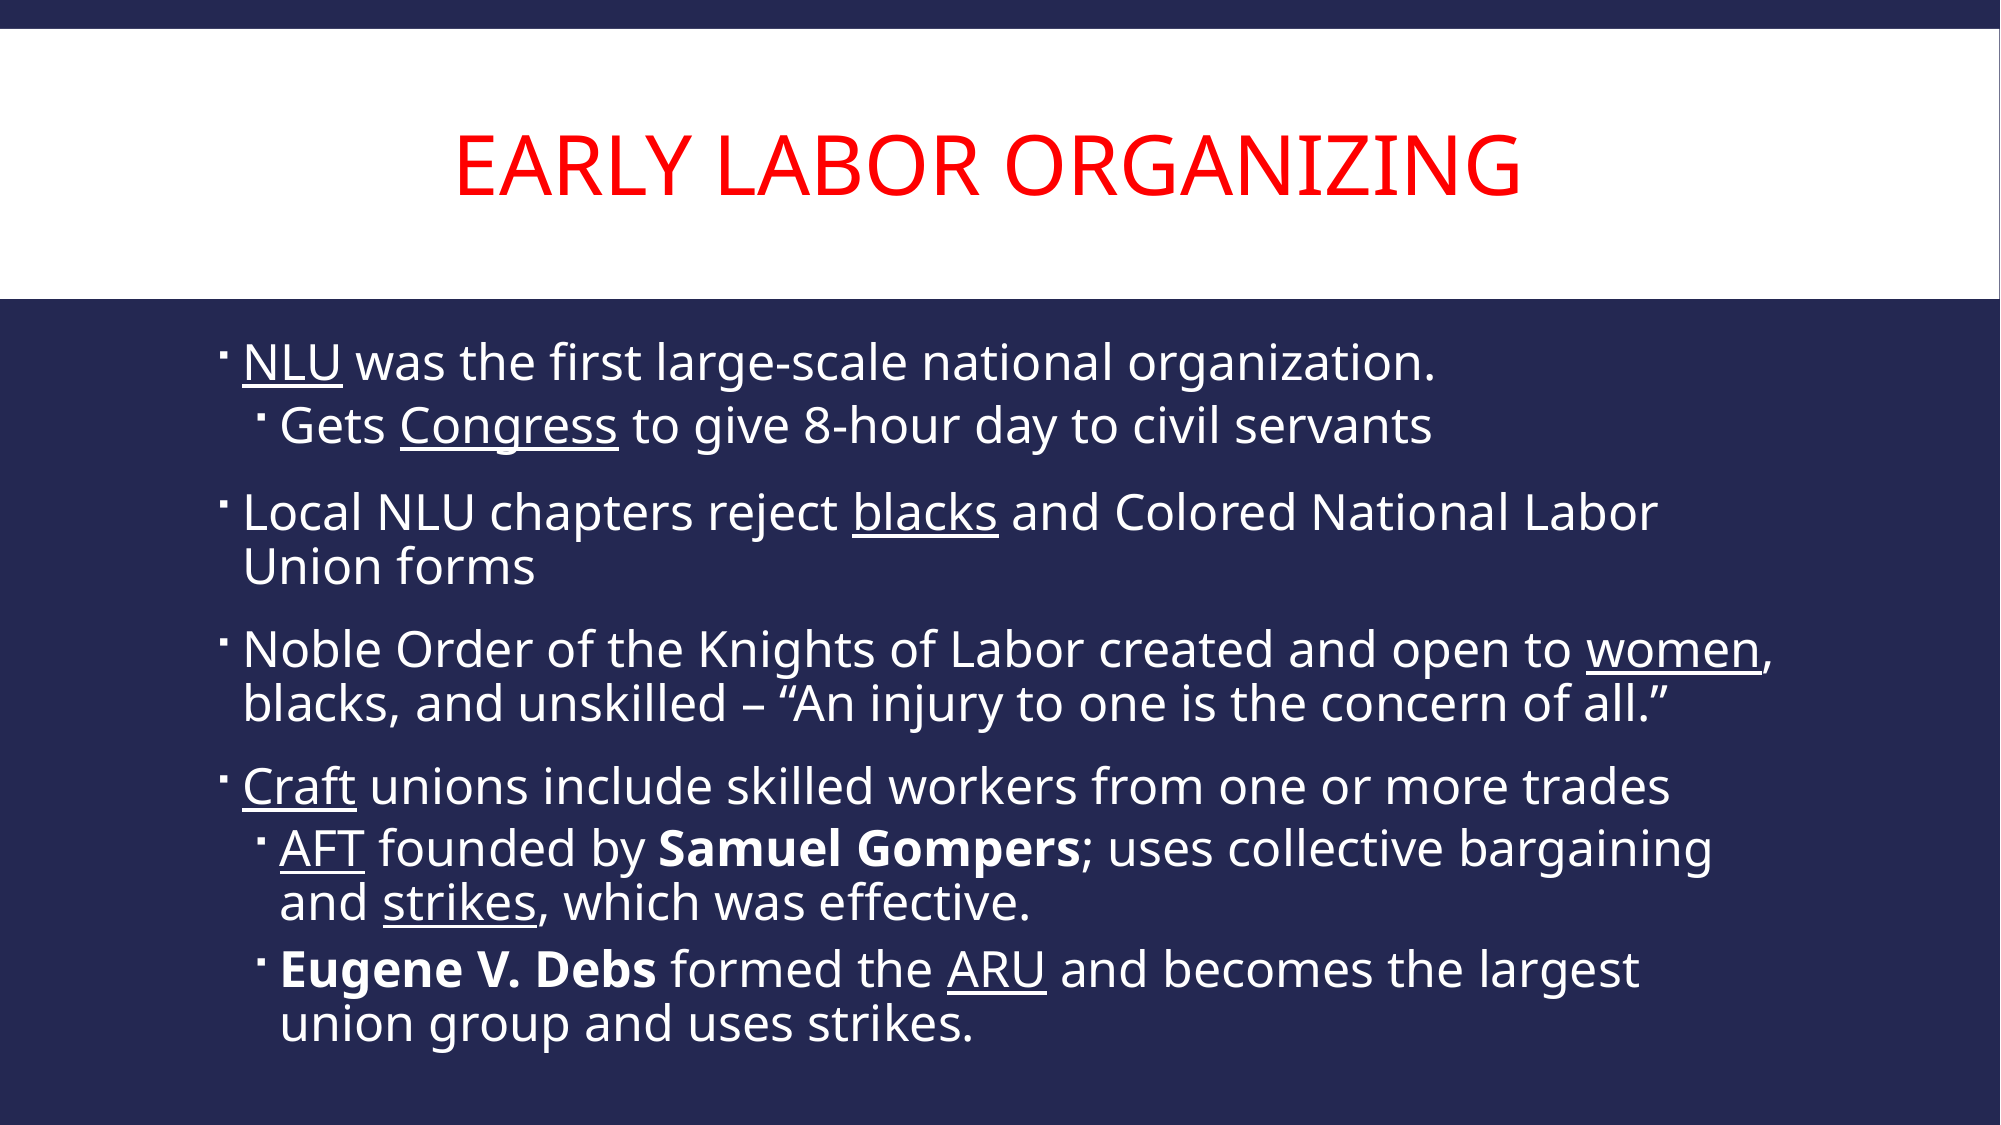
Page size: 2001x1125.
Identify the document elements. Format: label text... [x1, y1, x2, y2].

title Early Labor Organizing [197, 46, 1803, 295]
list NLU was the first large-scale national organization. Gets Congress to give 8-hour day to civil servants Local NLU chapters reject blacks and Colored National Labor Union forms Noble Order of the Knights of Labor created and open to women, blacks, and unskilled – “An injury to one is the concern of all.” Craft unions include skilled workers from one or more trades AFT founded by Samuel Gompers; uses collective bargaining and strikes, which was effective. Eugene V. Debs formed the ARU and becomes the largest union group and uses strikes. [197, 329, 1803, 1020]
